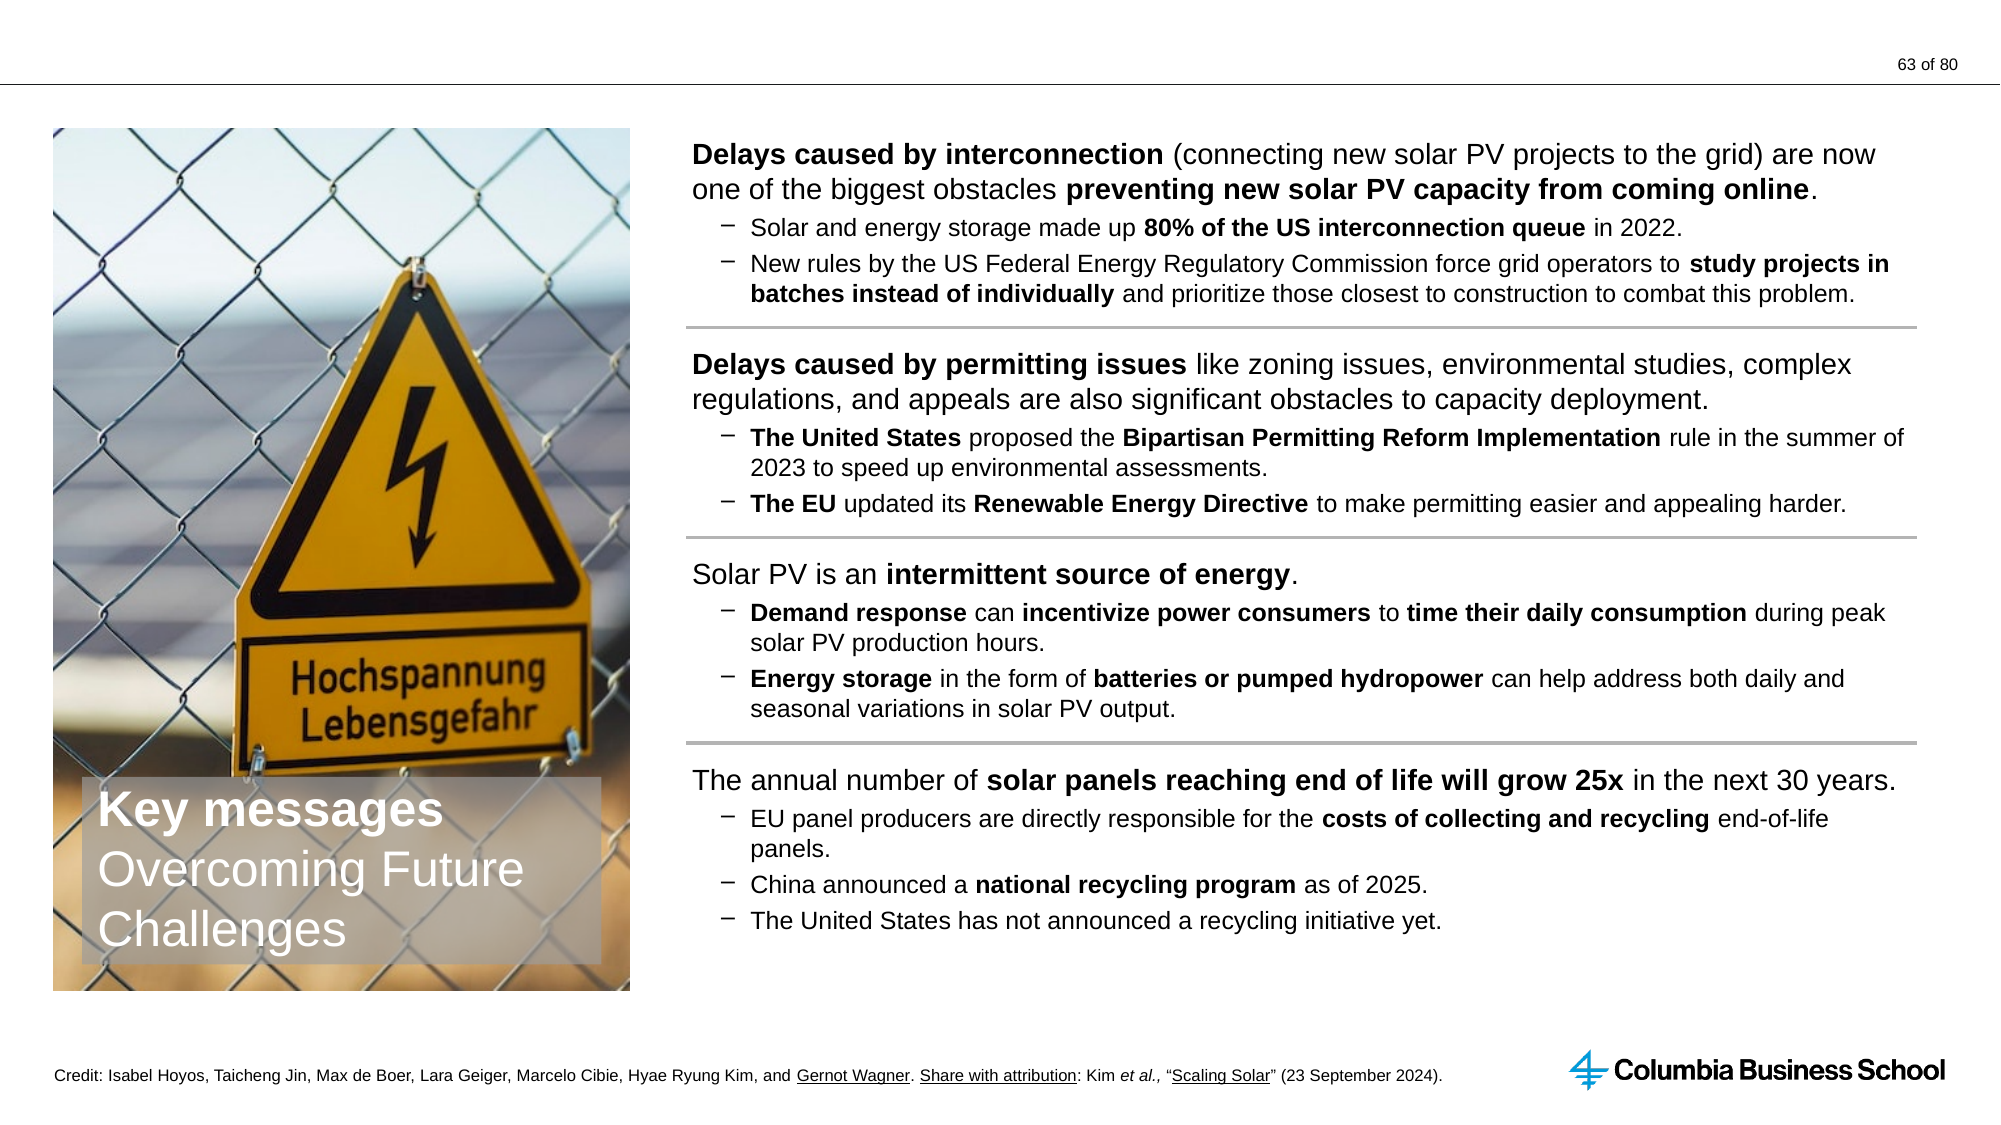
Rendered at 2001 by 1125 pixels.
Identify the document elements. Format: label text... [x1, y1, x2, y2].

text_box Delays caused by interconnection (connecting new solar PV projects to the grid) are now one of the biggest obstacles preventing new solar PV capacity from coming online. Solar and energy storage made up 80% of the US interconnection queue in 2022. New rules by the US Federal Energy Regulatory Commission force grid operators to study projects in batches instead of individually and prioritize those closest to construction to combat this problem. [686, 129, 1918, 314]
text_box Delays caused by permitting issues like zoning issues, environmental studies, complex regulations, and appeals are also significant obstacles to capacity deployment. The United States proposed the Bipartisan Permitting Reform Implementation rule in the summer of 2023 to speed up environmental assessments. The EU updated its Renewable Energy Directive to make permitting easier and appealing harder. [686, 339, 1918, 524]
text_box Solar PV is an intermittent source of energy. Demand response can incentivize power consumers to time their daily consumption during peak solar PV production hours. Energy storage in the form of batteries or pumped hydropower can help address both daily and seasonal variations in solar PV output. [686, 549, 1918, 729]
picture [1527, 1008, 2001, 1125]
text_box The annual number of solar panels reaching end of life will grow 25x in the next 30 years. EU panel producers are directly responsible for the costs of collecting and recycling end-of-life panels. China announced a national recycling program as of 2025. The United States has not announced a recycling initiative yet. [686, 755, 1918, 941]
picture [53, 128, 630, 991]
text_box Credit: Isabel Hoyos, Taicheng Jin, Max de Boer, Lara Geiger, Marcelo Cibie, Hyae Ryung Kim, and Gernot Wagner. Share with attribution: Kim et al., “Scaling Solar” (23 September 2024). [54, 1065, 1946, 1086]
